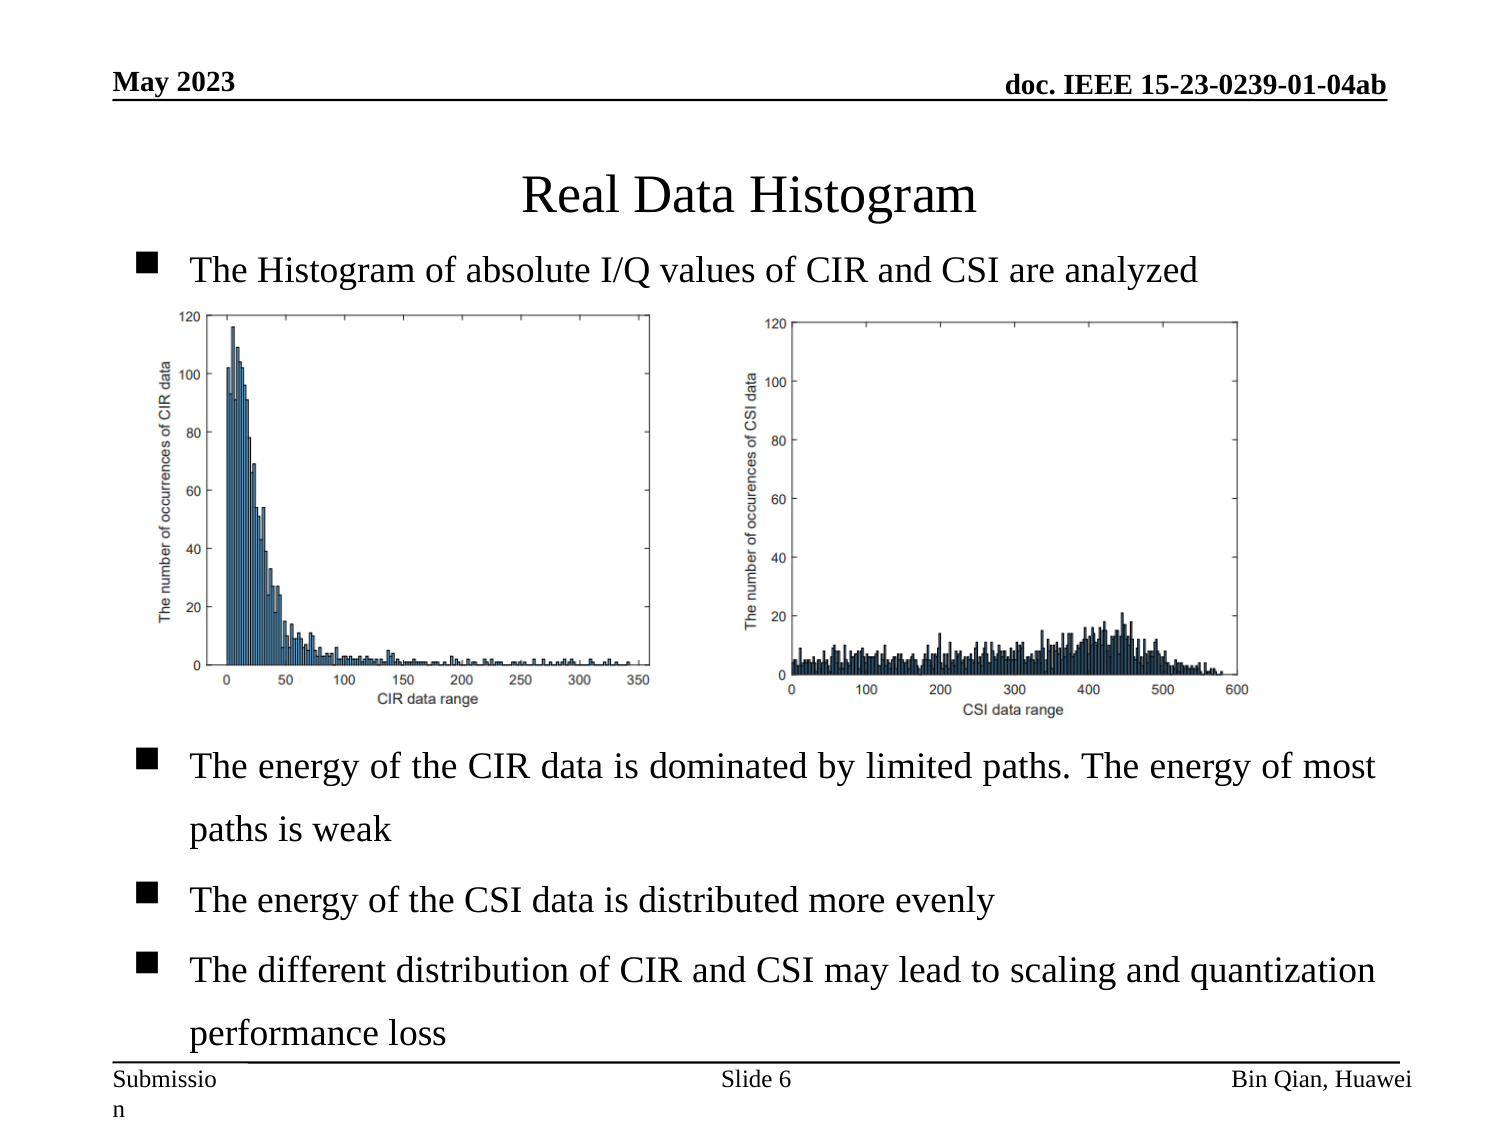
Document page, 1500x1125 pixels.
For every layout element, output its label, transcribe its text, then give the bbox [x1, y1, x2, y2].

title Real Data Histogram [112, 103, 1388, 279]
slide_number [112, 62, 375, 98]
footer Bin Qian, Huawei [900, 1062, 1413, 1093]
text_box The energy of the CIR data is dominated by limited paths. The energy of most paths is weak The energy of the CSI data is distributed more evenly The different distribution of CIR and CSI may lead to scaling and quantization performance loss [117, 715, 1393, 1052]
list The Histogram of absolute I/Q values of CIR and CSI are analyzed [117, 219, 1393, 421]
slide_number Slide 6 [712, 1062, 800, 1093]
picture [147, 302, 656, 709]
picture [737, 312, 1253, 722]
